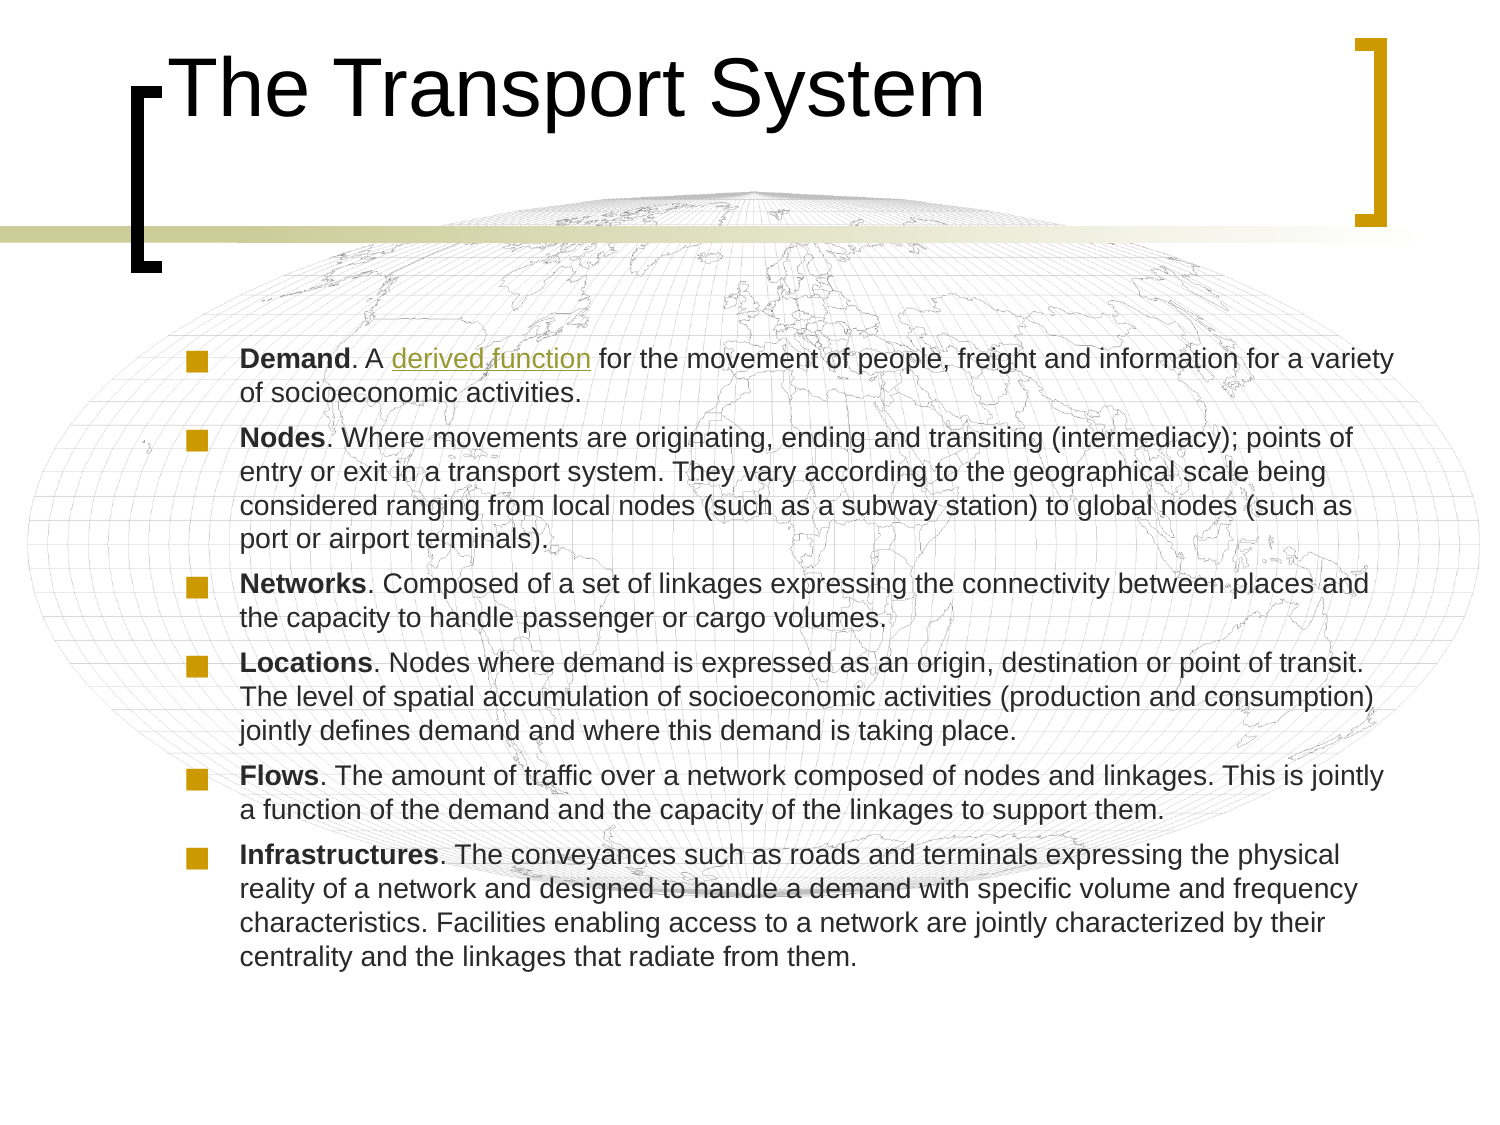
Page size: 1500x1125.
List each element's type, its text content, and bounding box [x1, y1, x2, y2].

picture [144, 98, 152, 226]
list Demand. A derived function for the movement of people, freight and information for a variety of socioeconomic activities. Nodes. Where movements are originating, ending and transiting (intermediacy); points of entry or exit in a transport system. They vary according to the geographical scale being considered ranging from local nodes (such as a subway station) to global nodes (such as port or airport terminals). Networks. Composed of a set of linkages expressing the connectivity between places and the capacity to handle passenger or cargo volumes. Locations. Nodes where demand is expressed as an origin, destination or point of transit. The level of spatial accumulation of socioeconomic activities (production and consumption) jointly defines demand and where this demand is taking place. Flows. The amount of traffic over a network composed of nodes and linkages. This is jointly a function of the demand and the capacity of the linkages to support them. Infrastructures. The conveyances such as roads and terminals expressing the physical reality of a network and designed to handle a demand with specific volume and frequency characteristics. Facilities enabling access to a network are jointly characterized by their centrality and the linkages that radiate from them. [155, 324, 1413, 1000]
picture [0, 0, 1500, 1125]
title The Transport System [152, 15, 1328, 248]
